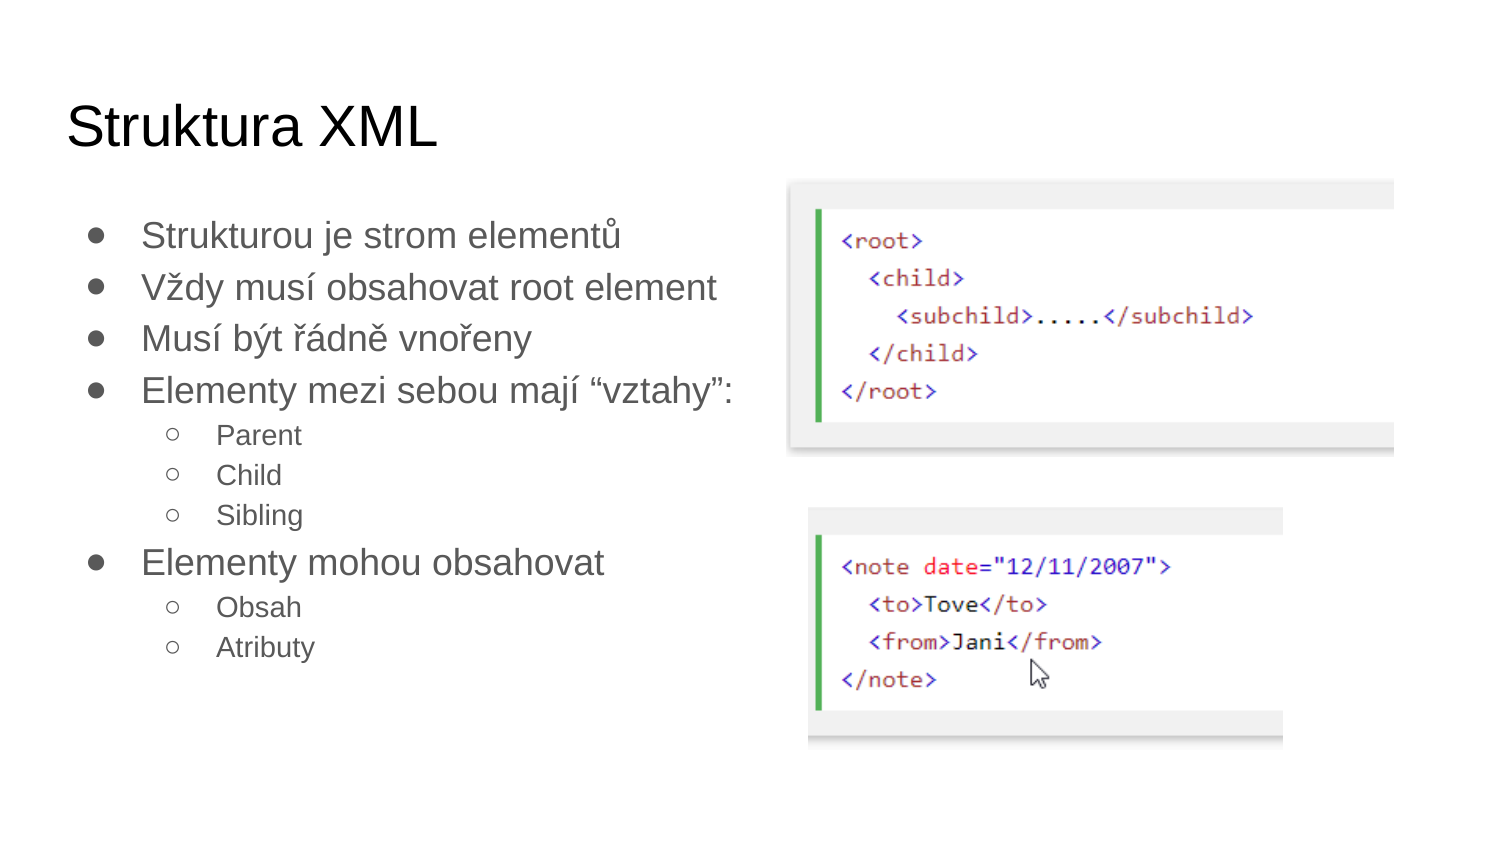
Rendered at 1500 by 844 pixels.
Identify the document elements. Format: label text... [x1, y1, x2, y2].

list Strukturou je strom elementů Vždy musí obsahovat root element Musí být řádně vnořeny Elementy mezi sebou mají “vztahy”: Parent Child Sibling Elementy mohou obsahovat Obsah Atributy [51, 189, 1449, 750]
title Struktura XML [51, 72, 1449, 167]
picture [808, 507, 1283, 750]
picture [786, 178, 1394, 457]
